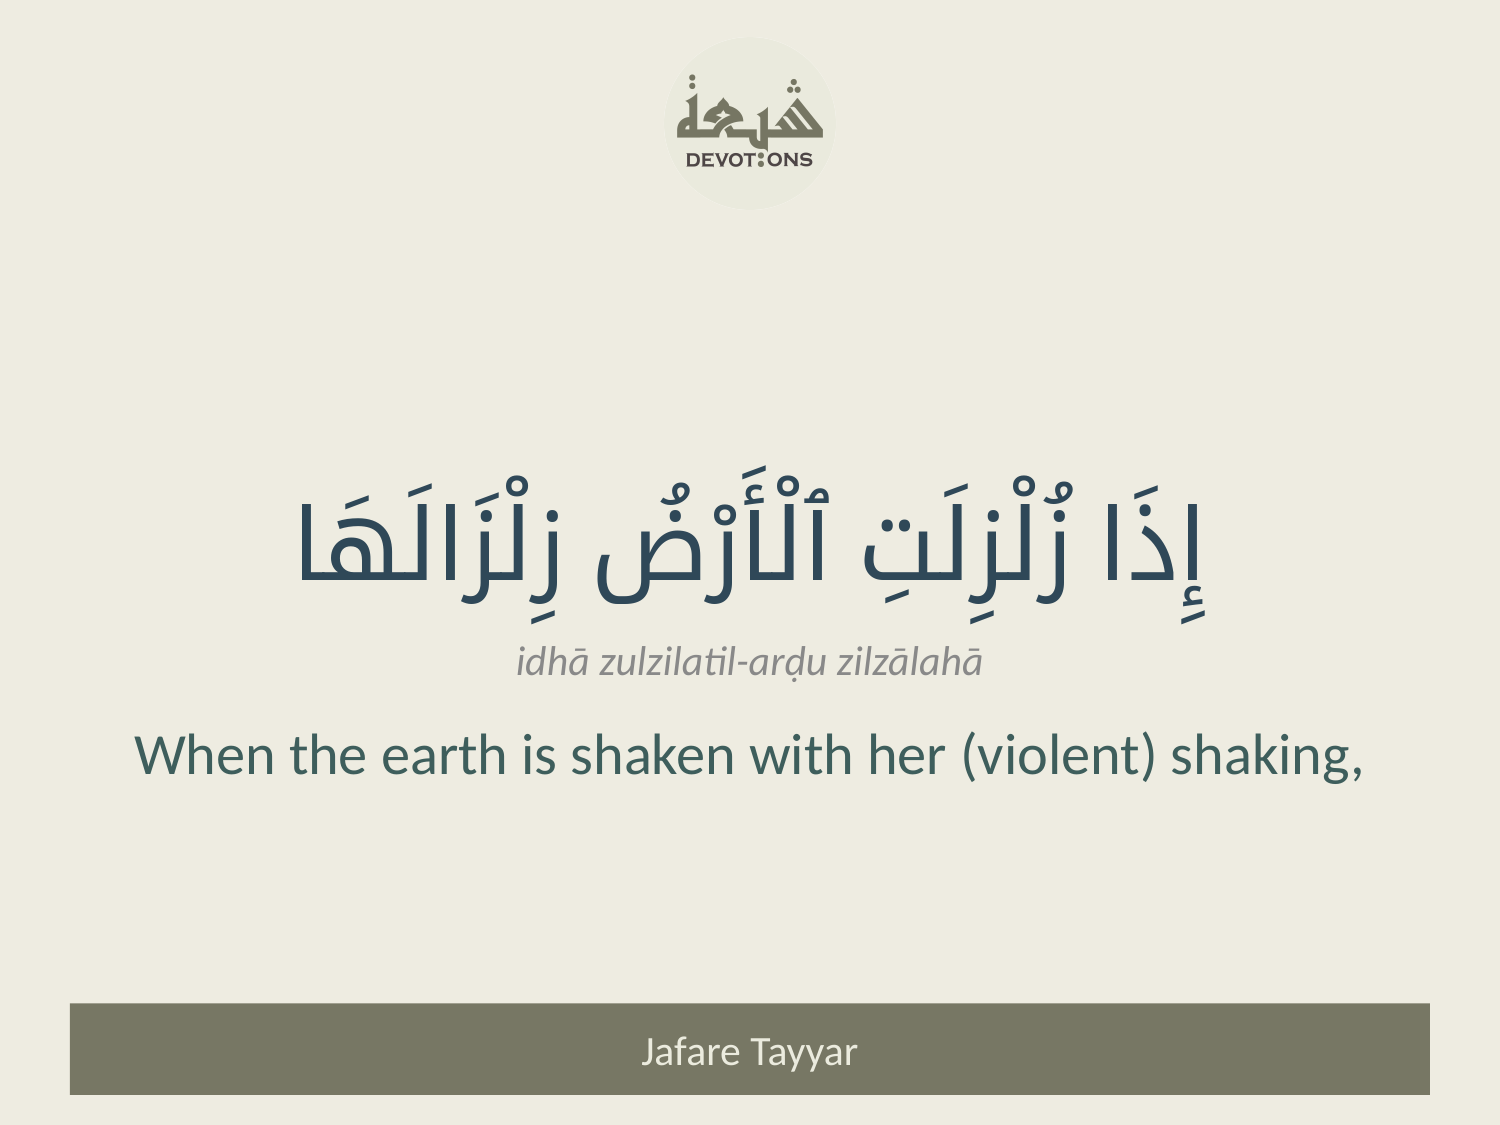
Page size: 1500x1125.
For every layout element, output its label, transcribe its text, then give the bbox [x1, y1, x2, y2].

picture [656, 29, 844, 203]
list Jafare Tayyar [69, 1003, 1430, 1095]
list إِذَا زُلْزِلَتِ ٱلْأَرْضُ زِلْزَالَهَا idhā zulzilatil-arḍu zilzālahā When the earth is shaken with her (violent) shaking, [69, 203, 1430, 1003]
